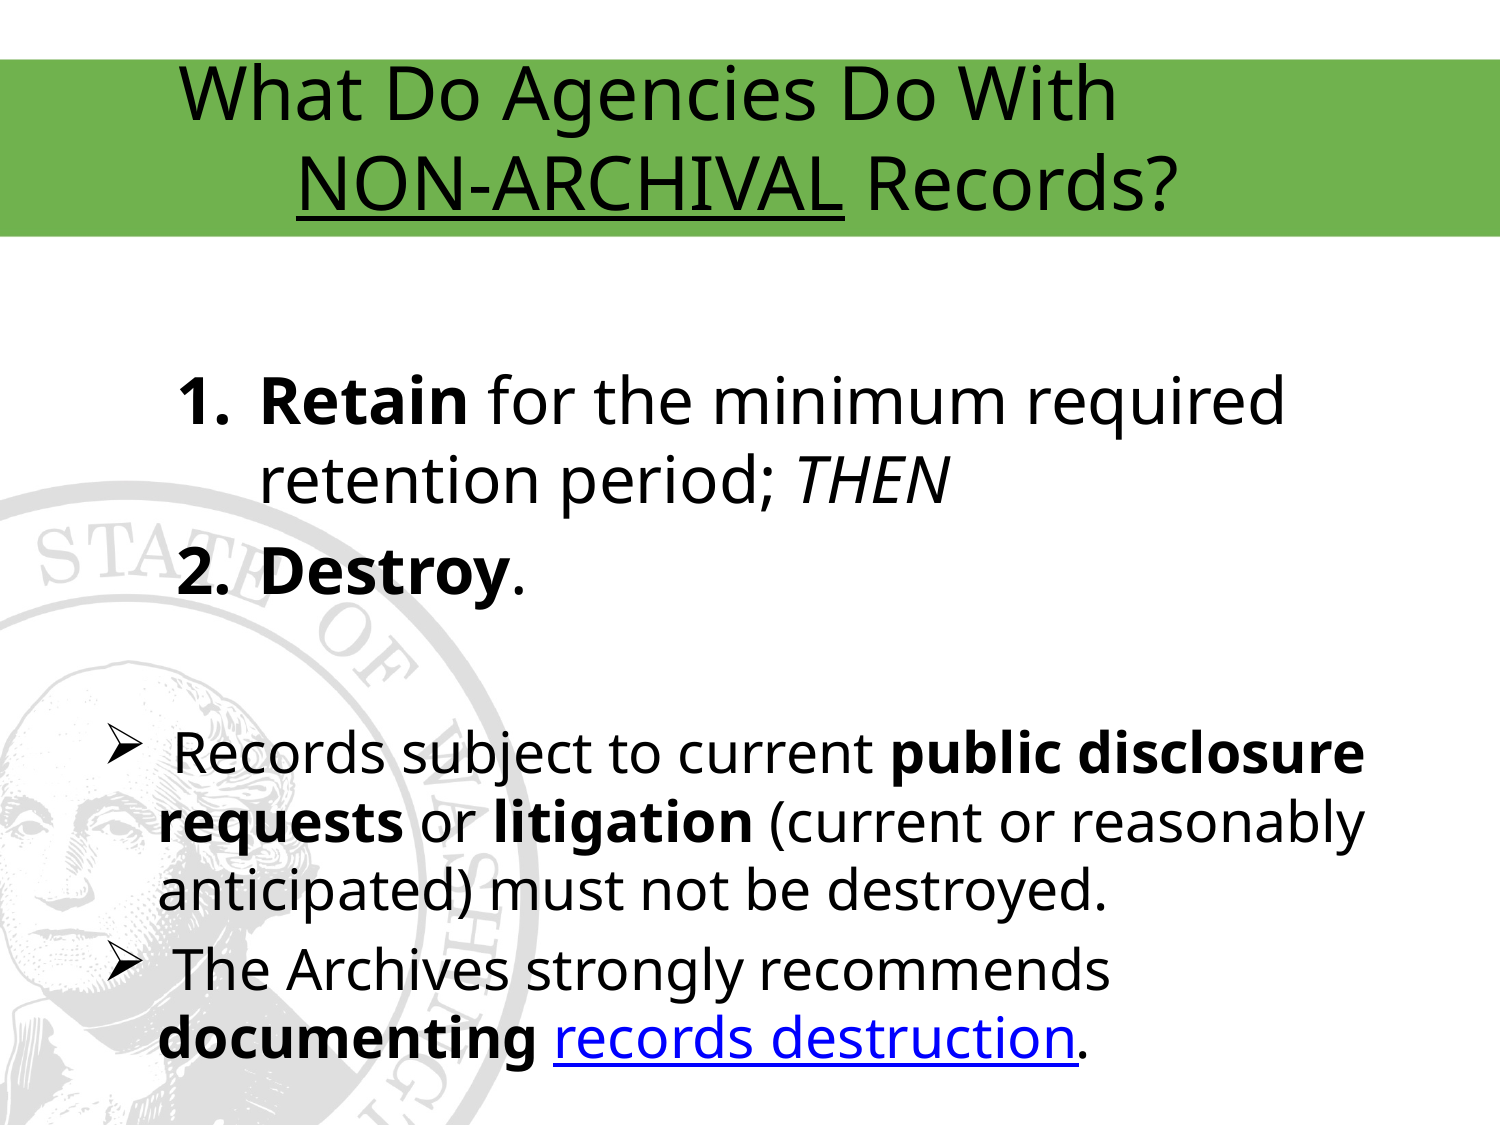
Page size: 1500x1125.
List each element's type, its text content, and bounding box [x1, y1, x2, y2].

picture [0, 0, 1500, 1125]
list Retain for the minimum required retention period; THEN Destroy. Records subject to current public disclosure requests or litigation (current or reasonably anticipated) must not be destroyed. The Archives strongly recommends documenting records destruction. [87, 275, 1438, 1088]
title What Do Agencies Do With NON-ARCHIVAL Records? [62, 37, 1413, 225]
